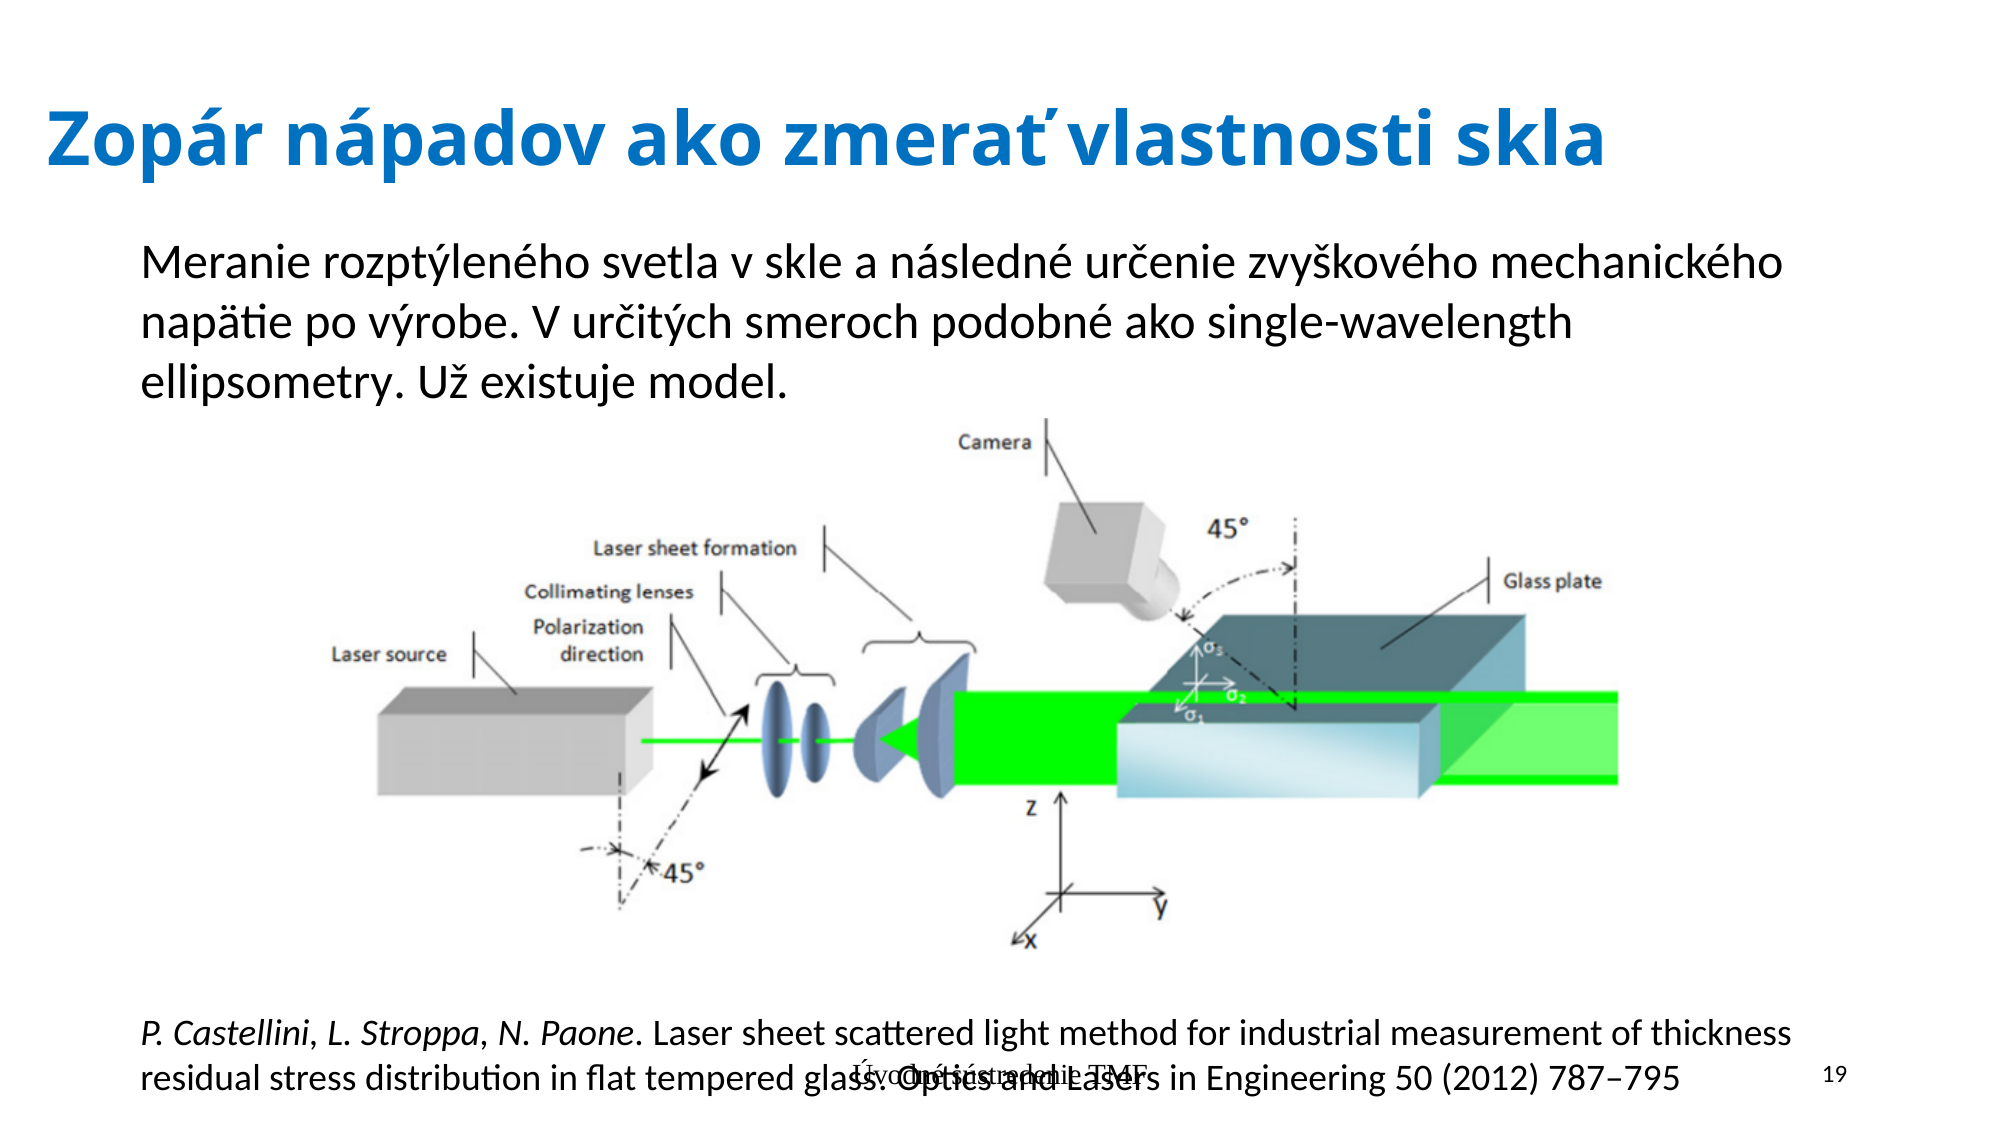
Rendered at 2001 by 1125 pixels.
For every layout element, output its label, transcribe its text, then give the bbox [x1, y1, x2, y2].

text_box Meranie rozptýleného svetla v skle a následné určenie zvyškového mechanického napätie po výrobe. V určitých smeroch podobné ako single-wavelength ellipsometry. Už existuje model. P. Castellini, L. Stroppa, N. Paone. Laser sheet scattered light method for industrial measurement of thickness residual stress distribution in flat tempered glass. Optics and Lasers in Engineering 50 (2012) 787–795 [125, 220, 1863, 1125]
title Zopár nápadov ako zmerať vlastnosti skla [32, 32, 1758, 251]
picture [289, 418, 1711, 978]
